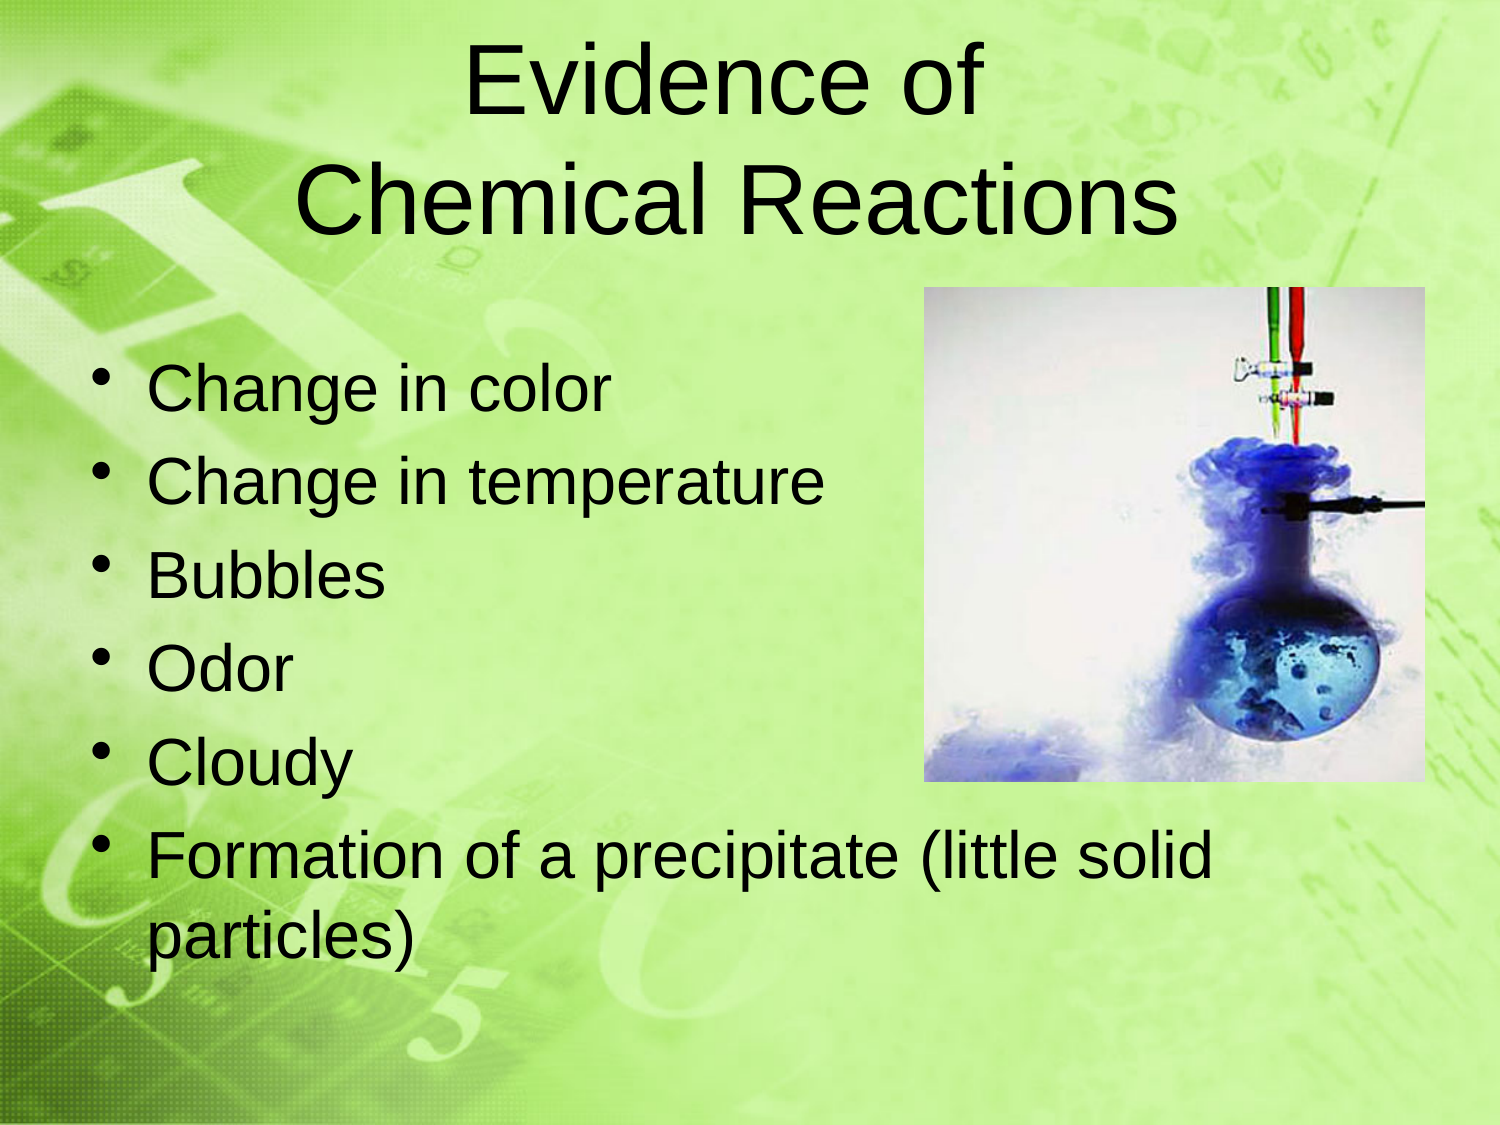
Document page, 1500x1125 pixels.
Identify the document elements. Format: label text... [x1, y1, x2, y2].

picture [0, 0, 1500, 1125]
list Change in color Change in temperature Bubbles Odor Cloudy Formation of a precipitate (little solid particles) [74, 337, 1426, 1088]
title Evidence of Chemical Reactions [24, 74, 1451, 263]
